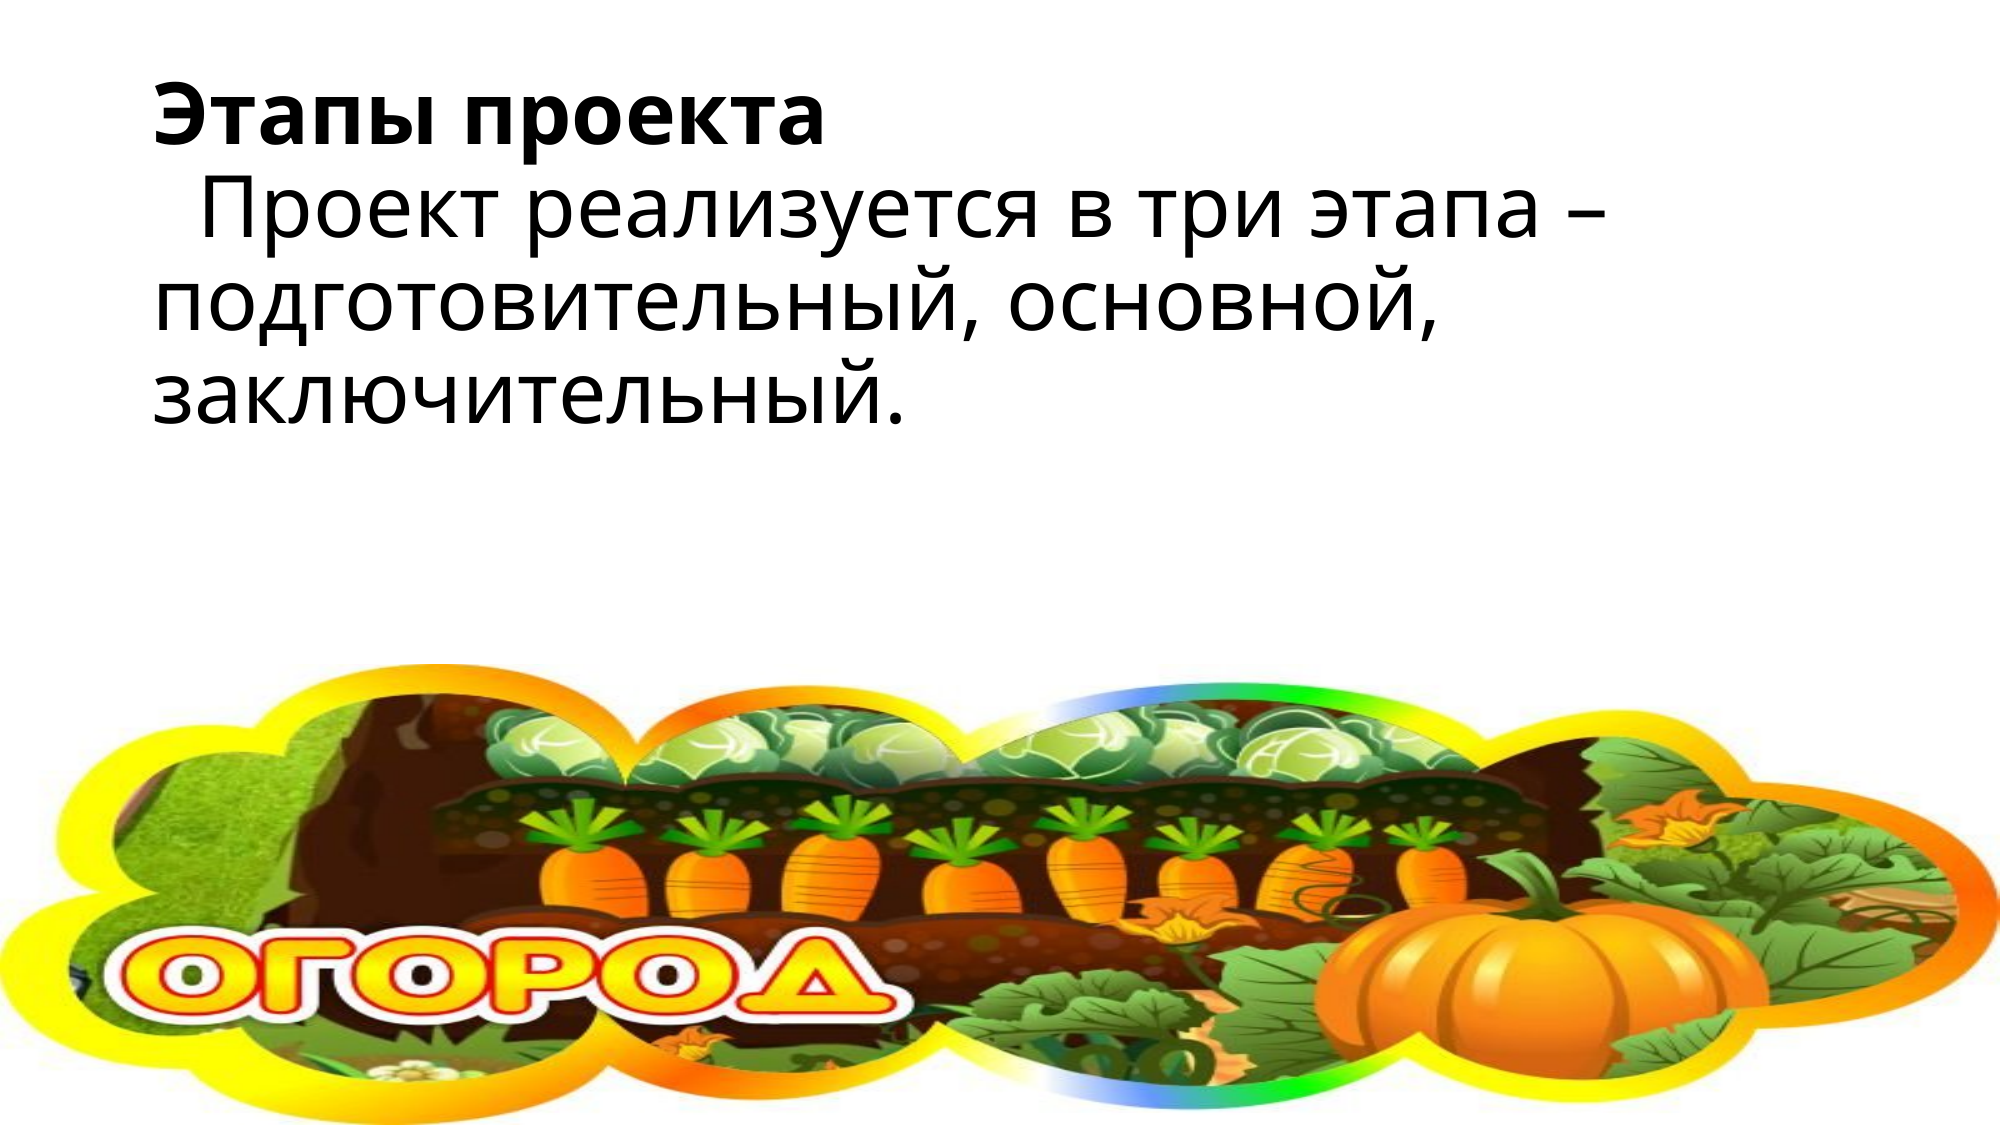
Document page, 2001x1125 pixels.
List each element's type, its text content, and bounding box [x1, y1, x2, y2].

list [0, 664, 2000, 1125]
title Этапы проекта Проект реализуется в три этапа – подготовительный, основной, заключительный. [137, 59, 1863, 556]
